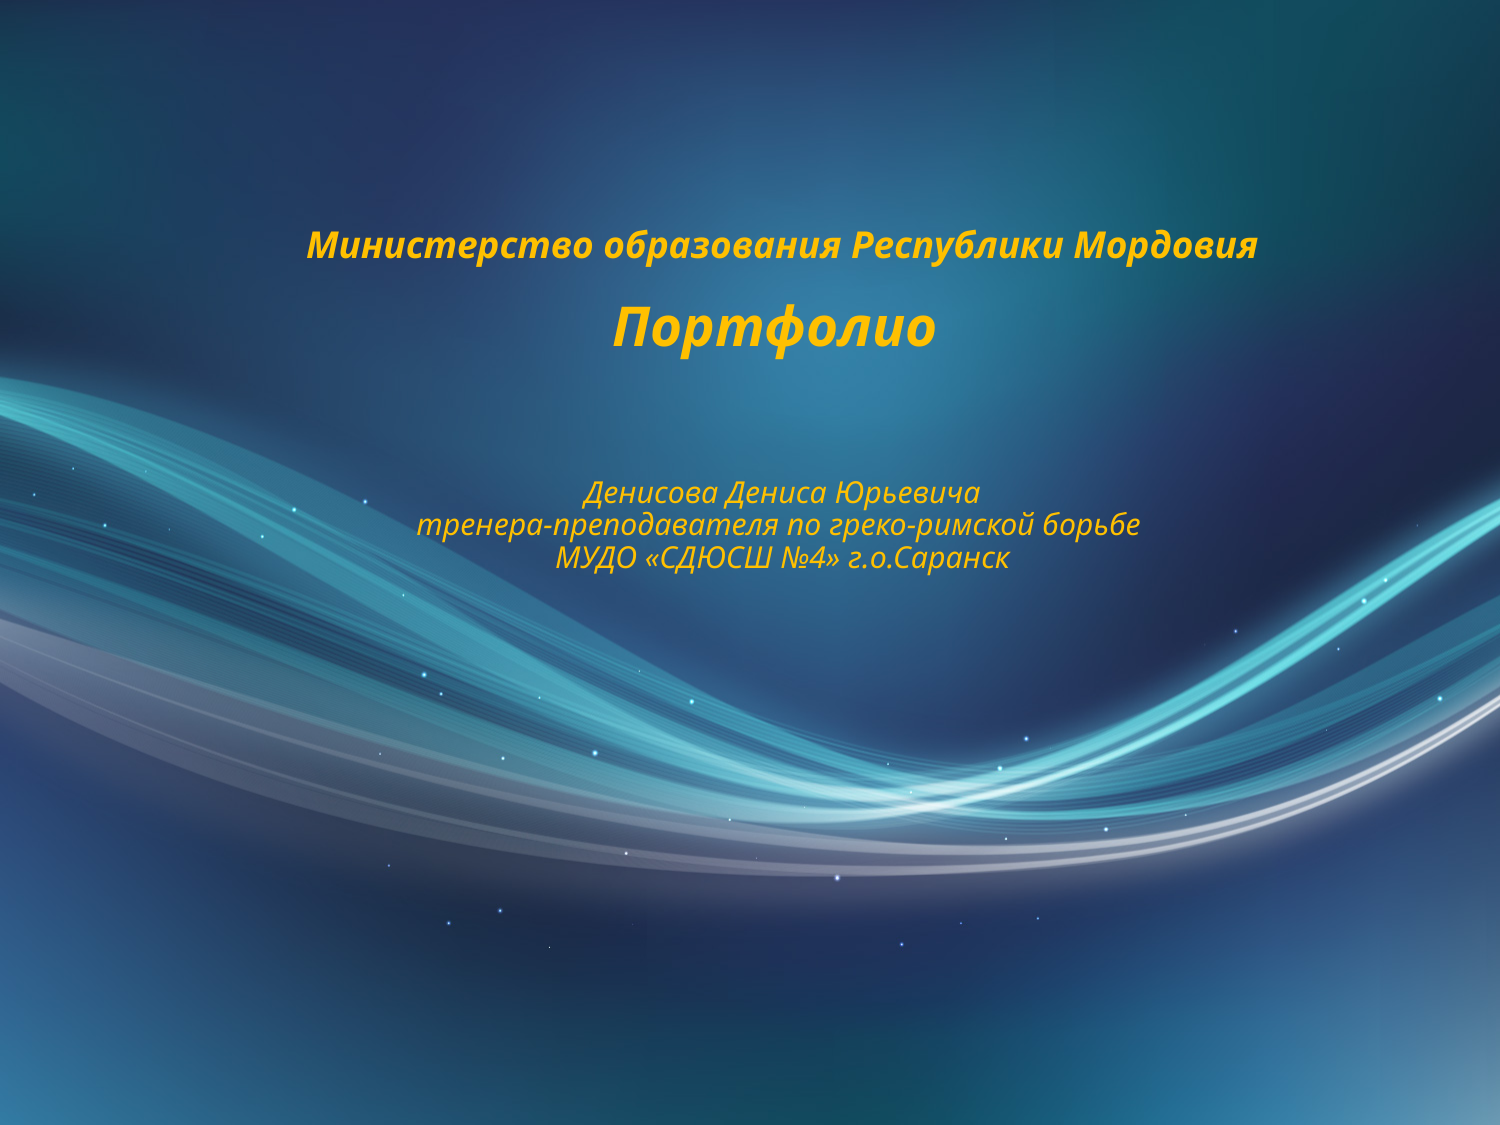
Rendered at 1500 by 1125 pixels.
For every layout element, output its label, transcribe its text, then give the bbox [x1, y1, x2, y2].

picture [0, 0, 1500, 1125]
title Министерство образования Республики Мордовия Портфолио Денисова Дениса Юрьевича тренера-преподавателя по греко-римской борьбе МУДО «СДЮСШ №4» г.о.Саранск [64, 137, 1500, 646]
